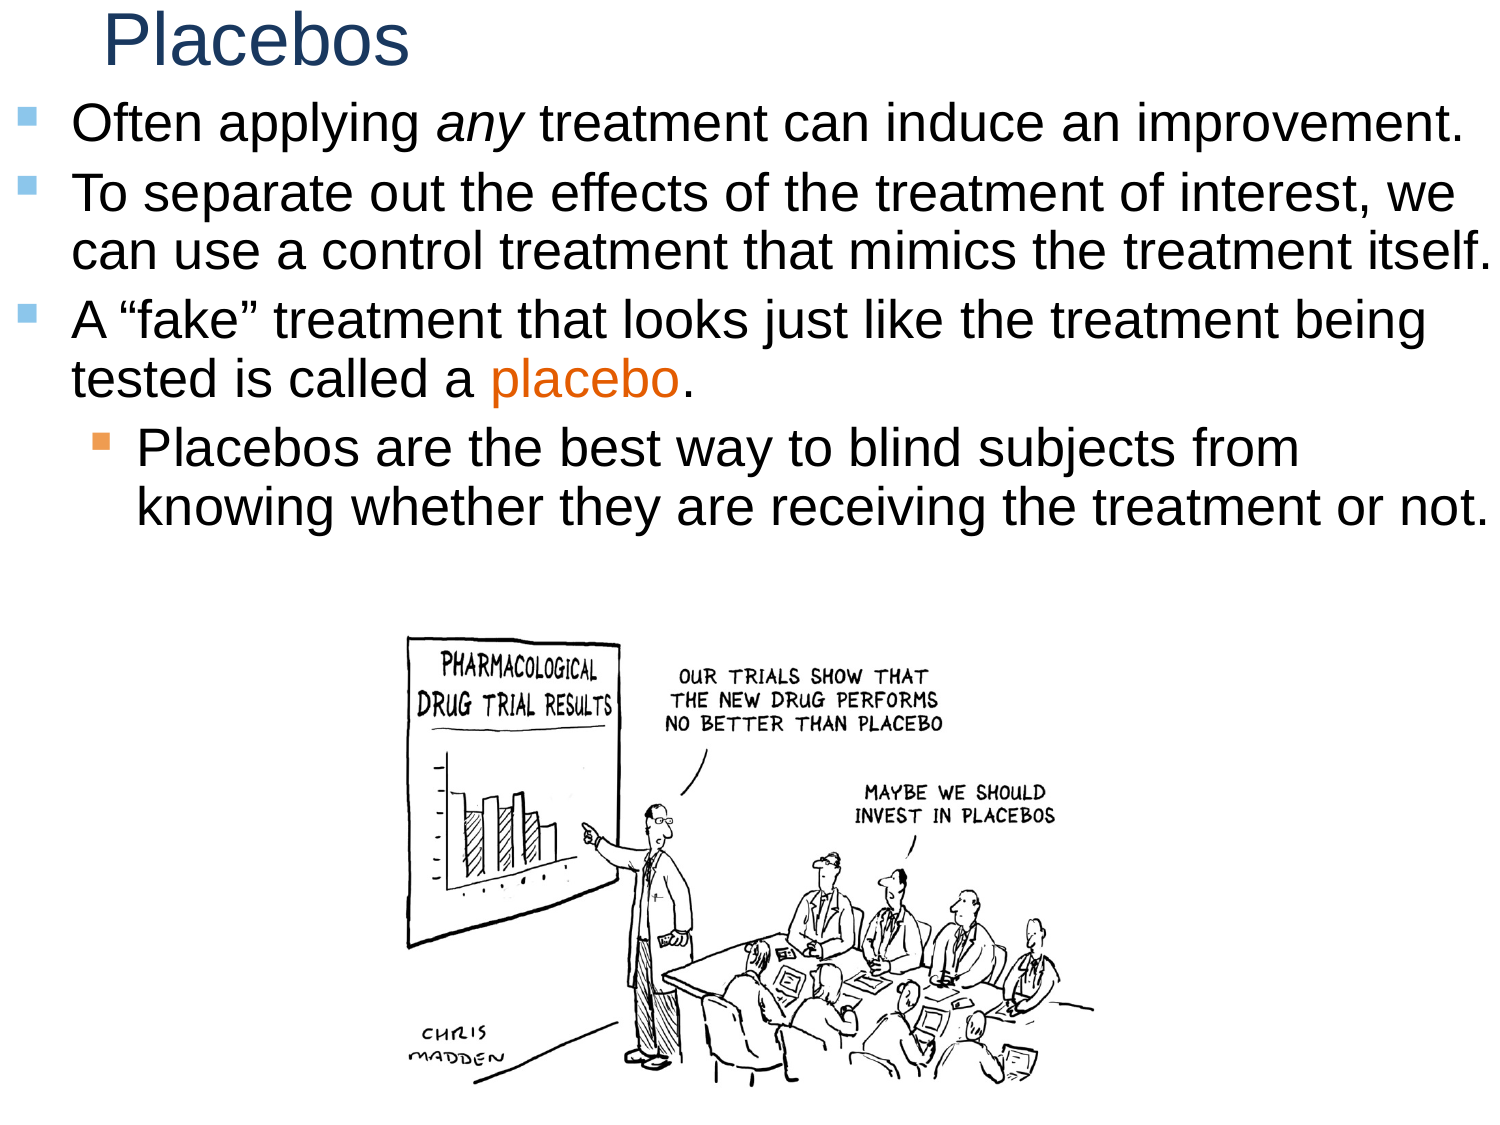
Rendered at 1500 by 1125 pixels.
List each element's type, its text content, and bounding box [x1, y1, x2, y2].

list Often applying any treatment can induce an improvement. To separate out the effects of the treatment of interest, we can use a control treatment that mimics the treatment itself. A “fake” treatment that looks just like the treatment being tested is called a placebo. Placebos are the best way to blind subjects from knowing whether they are receiving the treatment or not. [0, 87, 1500, 1125]
picture [361, 612, 1113, 1113]
title Placebos [87, 49, 1450, 87]
